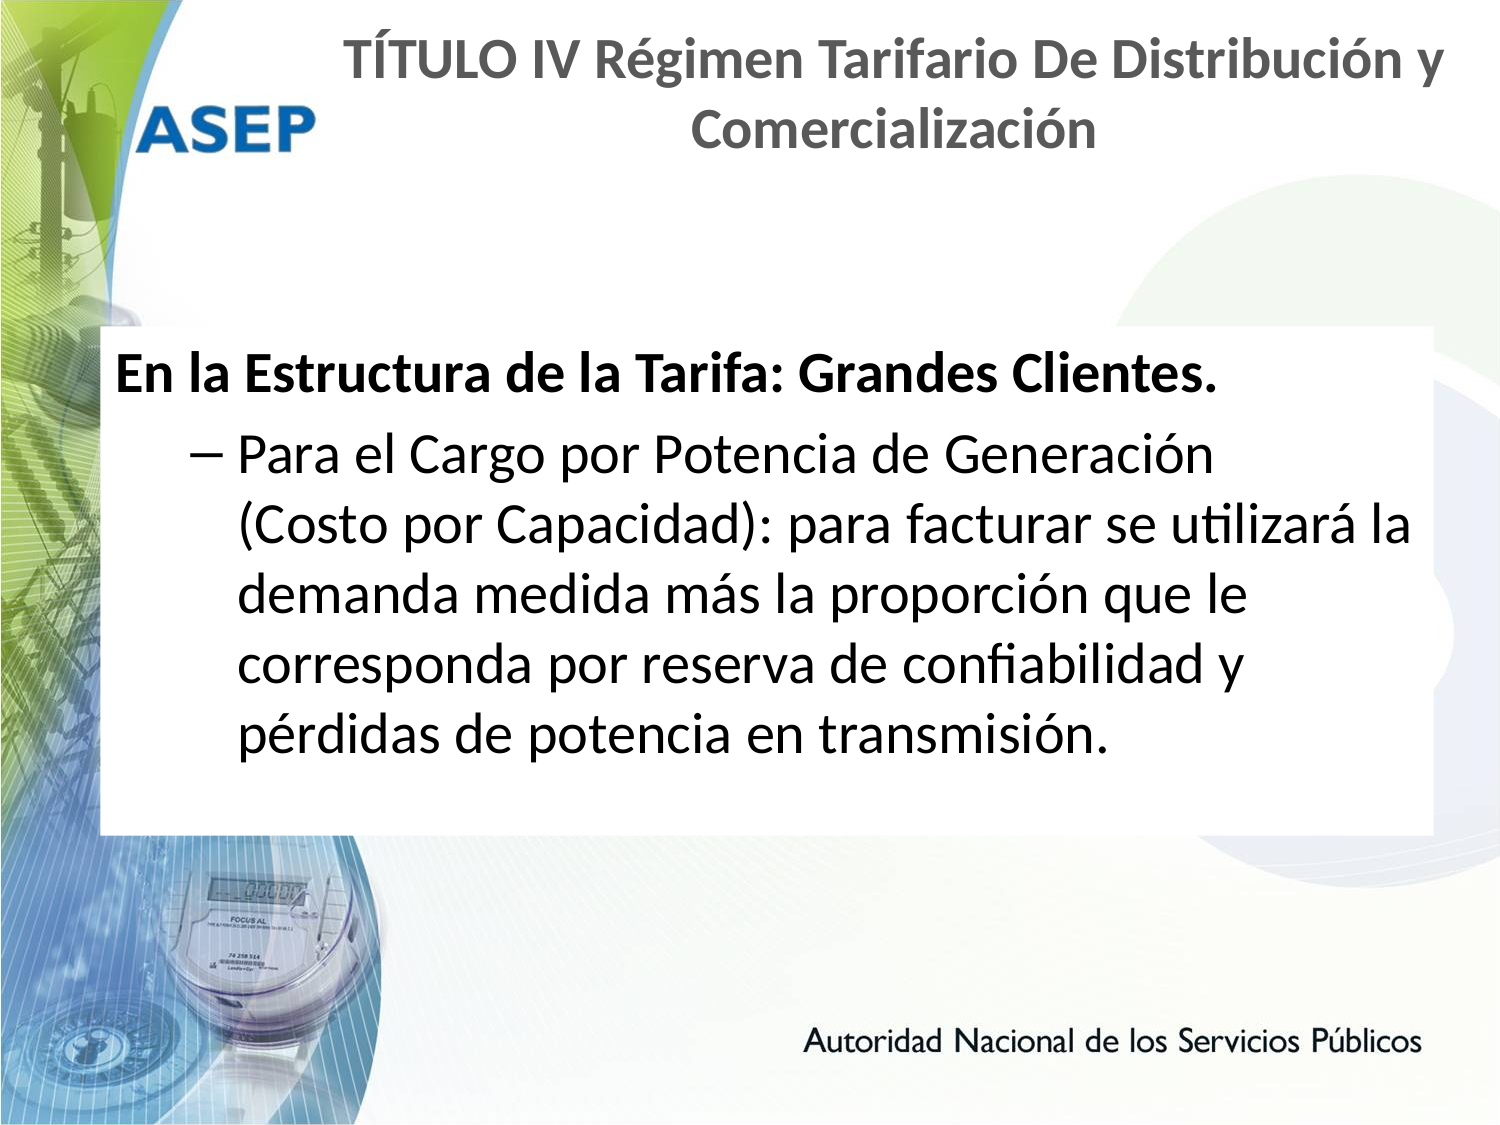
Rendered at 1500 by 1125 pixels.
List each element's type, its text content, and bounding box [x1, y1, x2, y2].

picture [0, 0, 1500, 1125]
list En la Estructura de la Tarifa: Grandes Clientes. Para el Cargo por Potencia de Generación (Costo por Capacidad): para facturar se utilizará la demanda medida más la proporción que le corresponda por reserva de confiabilidad y pérdidas de potencia en transmisión. [100, 326, 1434, 836]
title TÍTULO IV Régimen Tarifario De Distribución y Comercialización [289, 30, 1500, 219]
